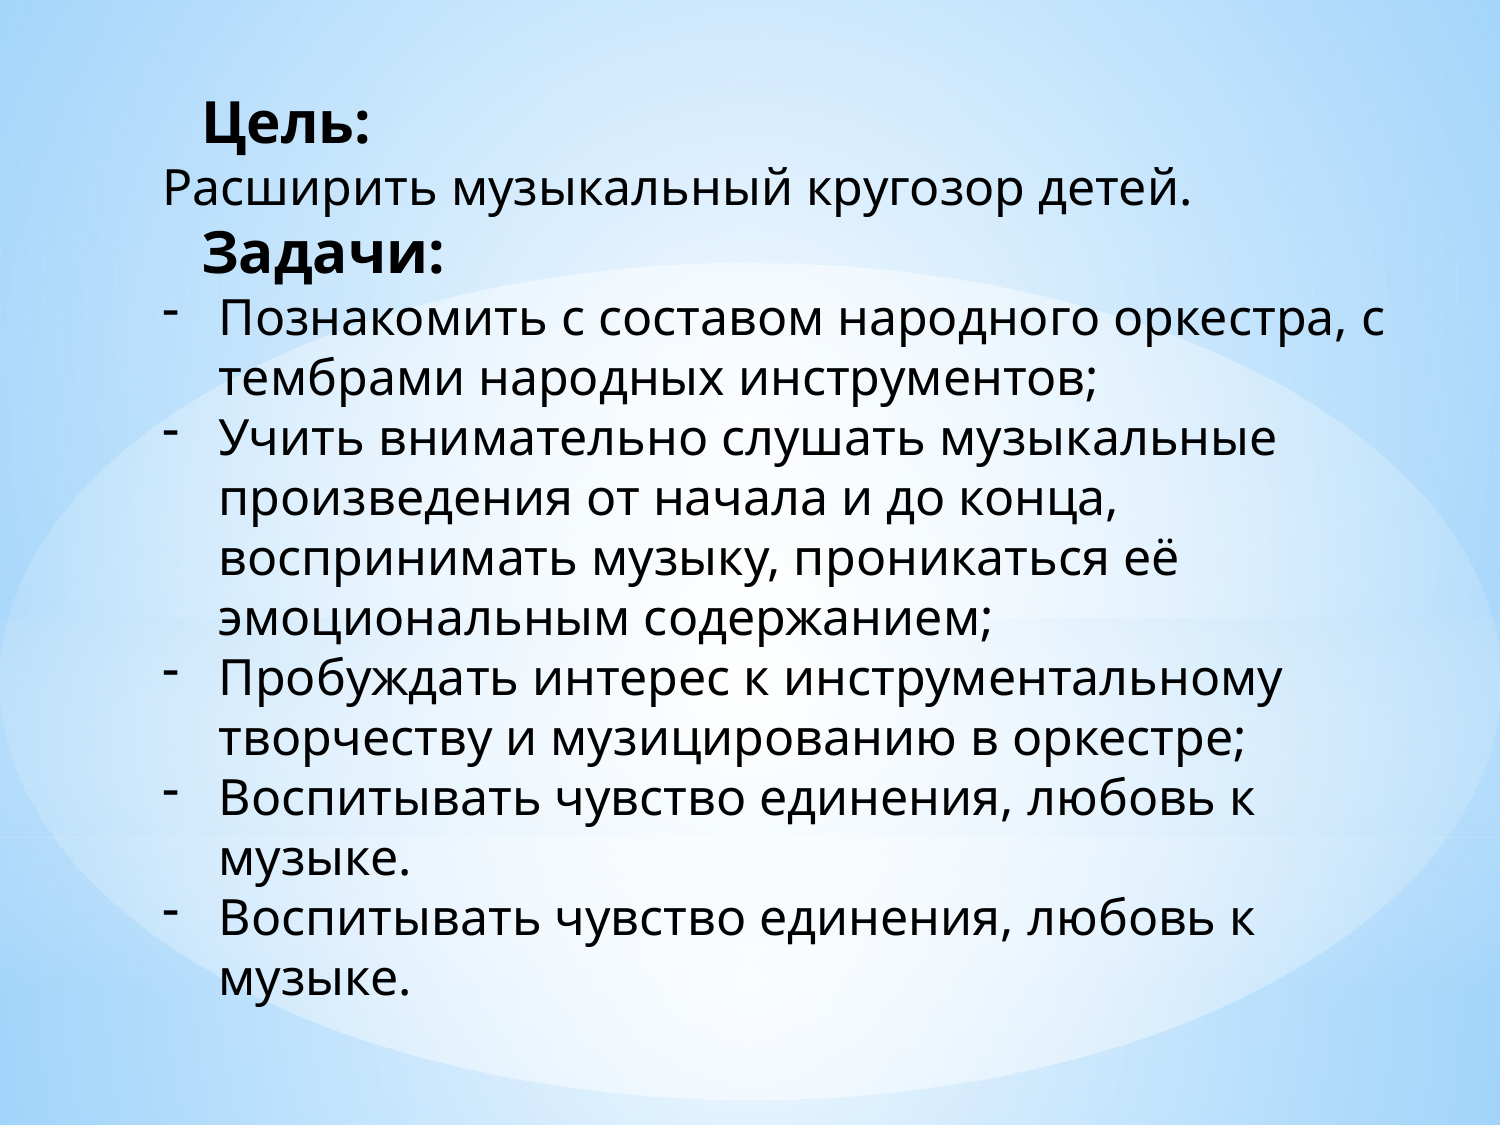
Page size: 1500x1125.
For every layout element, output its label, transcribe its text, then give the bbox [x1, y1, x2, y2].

text_box Цель: Расширить музыкальный кругозор детей. Задачи: Познакомить с составом народного оркестра, с тембрами народных инструментов; Учить внимательно слушать музыкальные произведения от начала и до конца, воспринимать музыку, проникаться её эмоциональным содержанием; Пробуждать интерес к инструментальному творчеству и музицированию в оркестре; Воспитывать чувство единения, любовь к музыке. Воспитывать чувство единения, любовь к музыке. [147, 78, 1435, 1013]
